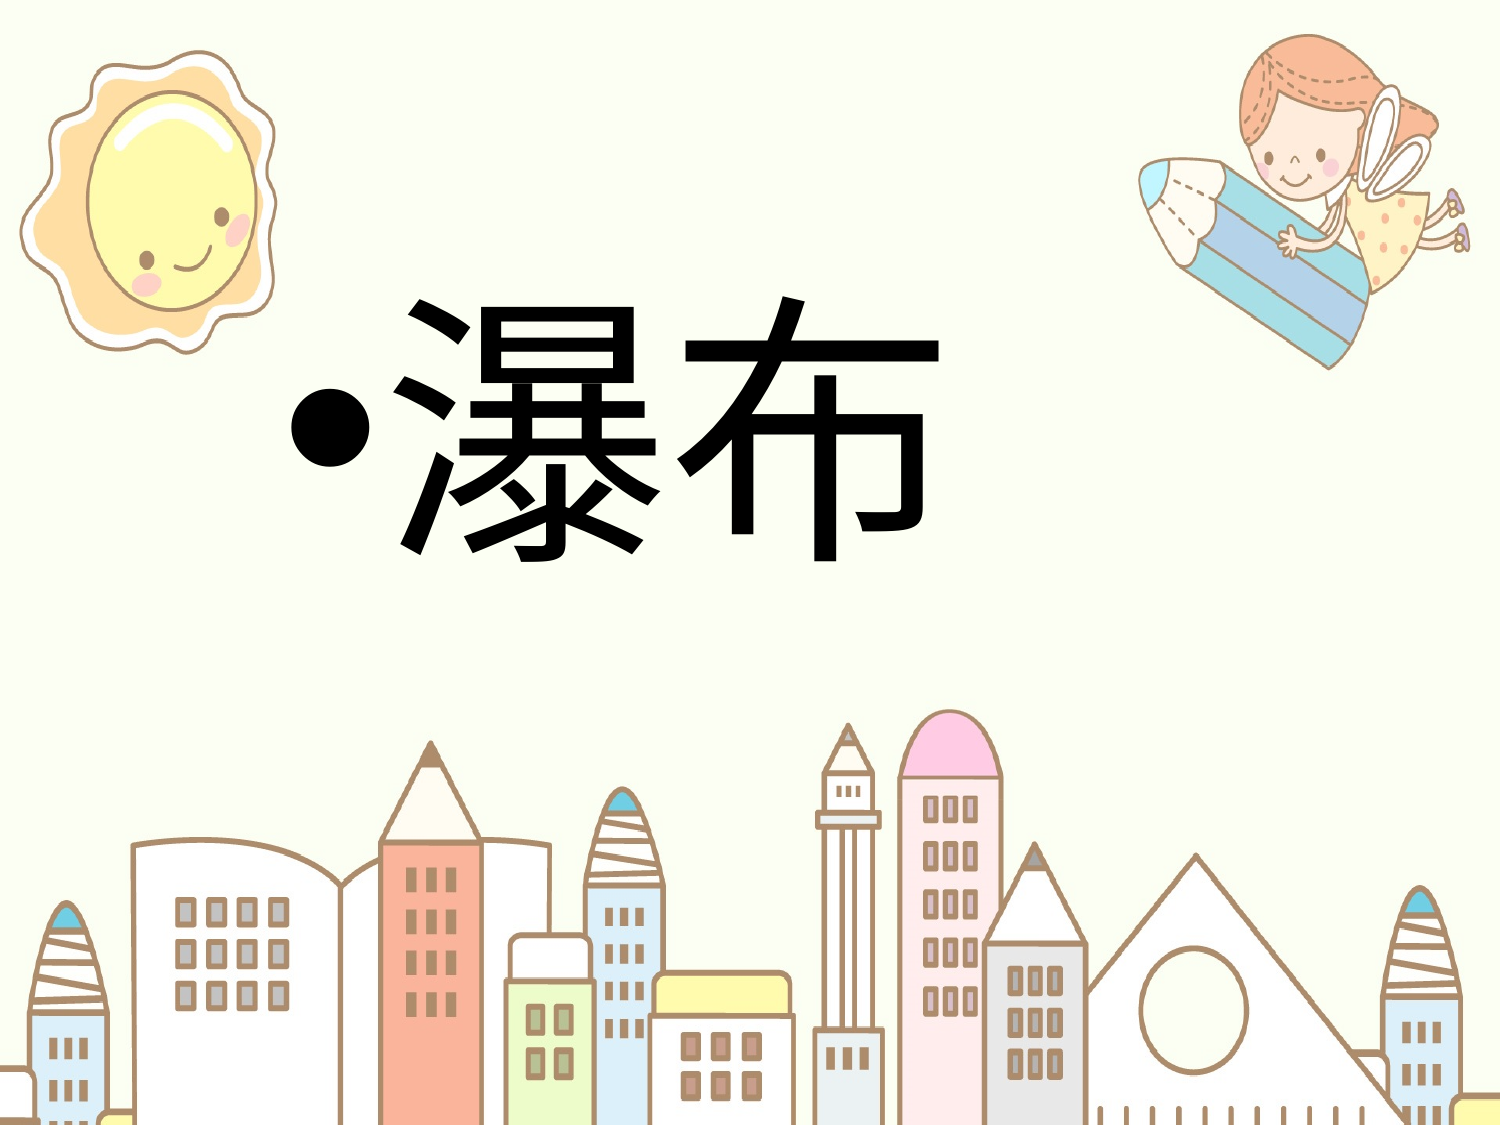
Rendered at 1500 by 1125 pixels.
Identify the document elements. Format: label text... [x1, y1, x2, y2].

list 瀑布 [265, 243, 1500, 986]
